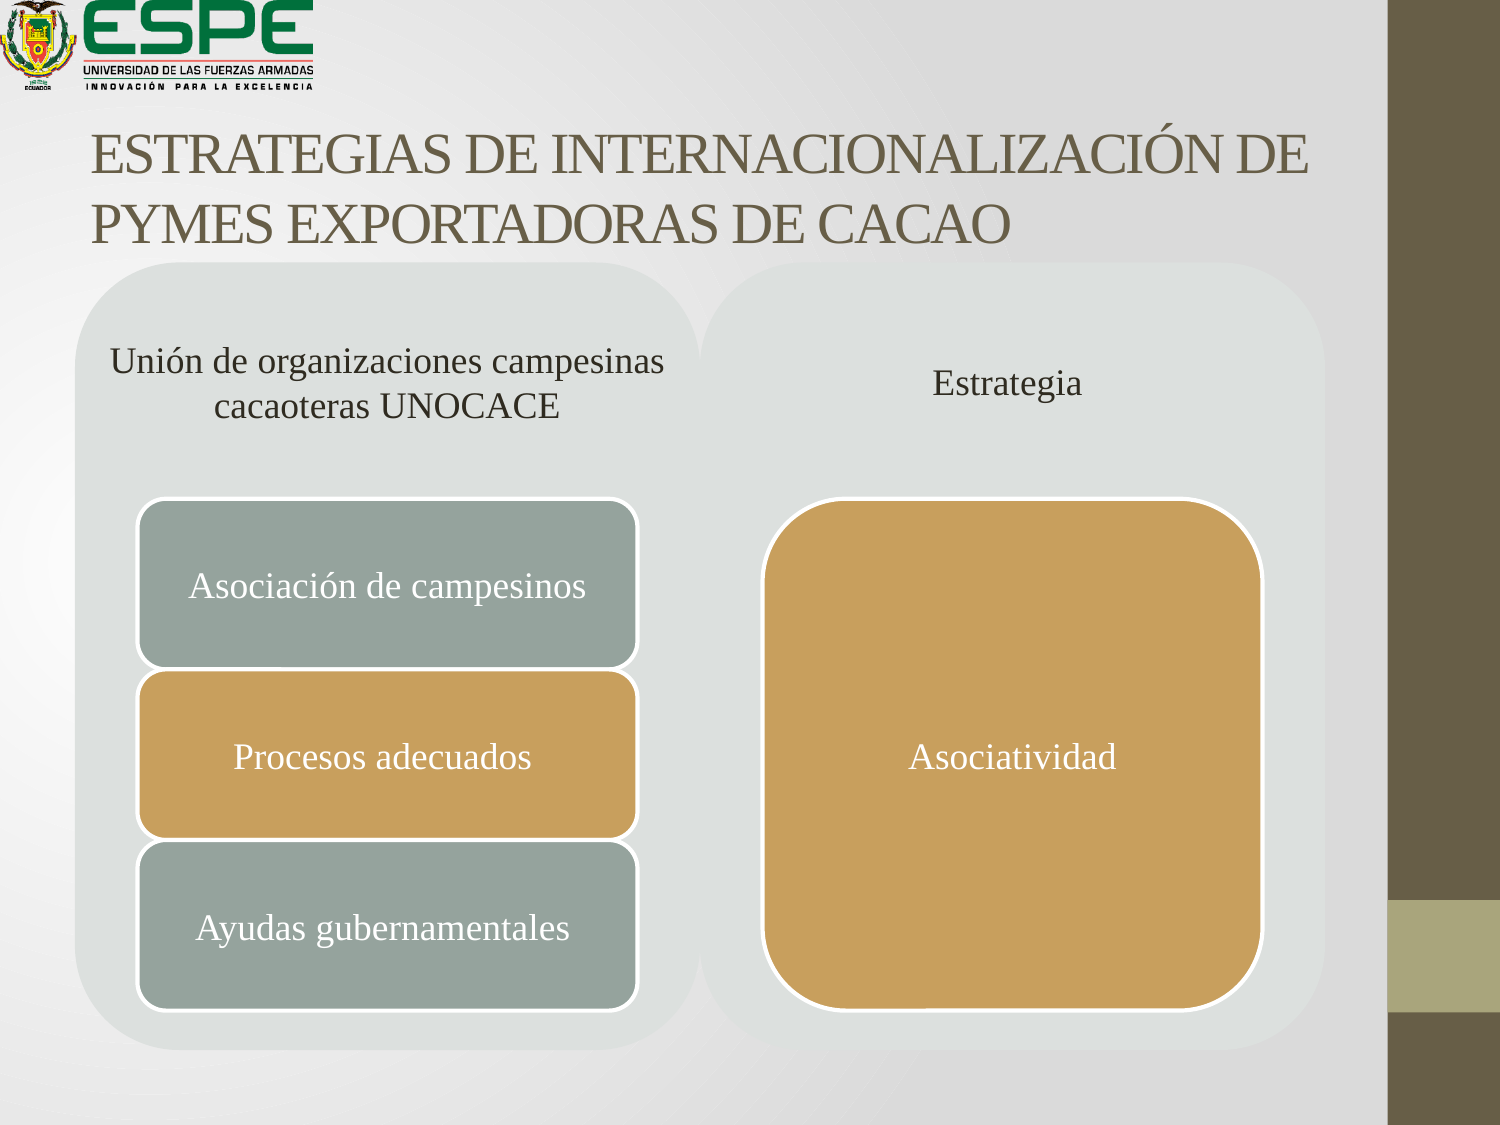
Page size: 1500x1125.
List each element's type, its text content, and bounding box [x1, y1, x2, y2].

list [74, 261, 1326, 1051]
picture [0, 0, 313, 90]
title ESTRATEGIAS DE INTERNACIONALIZACIÓN DE PYMES EXPORTADORAS DE CACAO [75, 91, 1325, 258]
